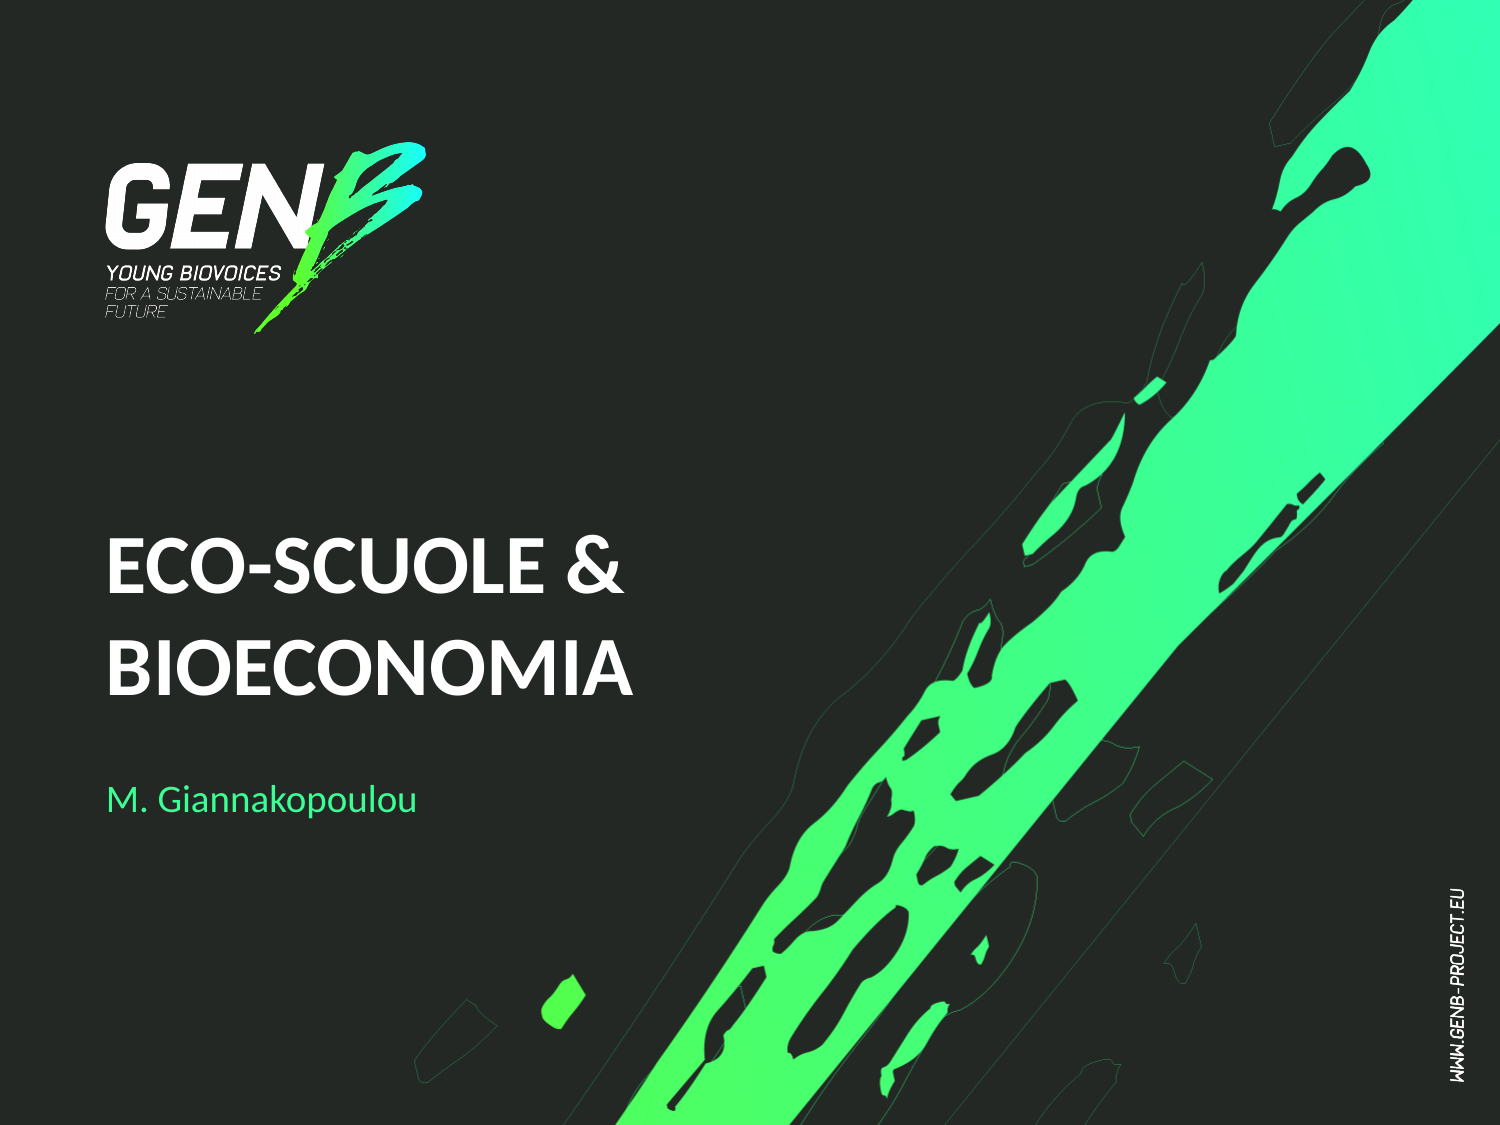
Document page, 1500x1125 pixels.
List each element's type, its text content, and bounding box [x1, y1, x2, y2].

subtitle M. Giannakopoulou [105, 746, 590, 847]
title ECO-SCUOLE & BIOECONOMIA [105, 508, 830, 714]
picture [0, 0, 1500, 1125]
